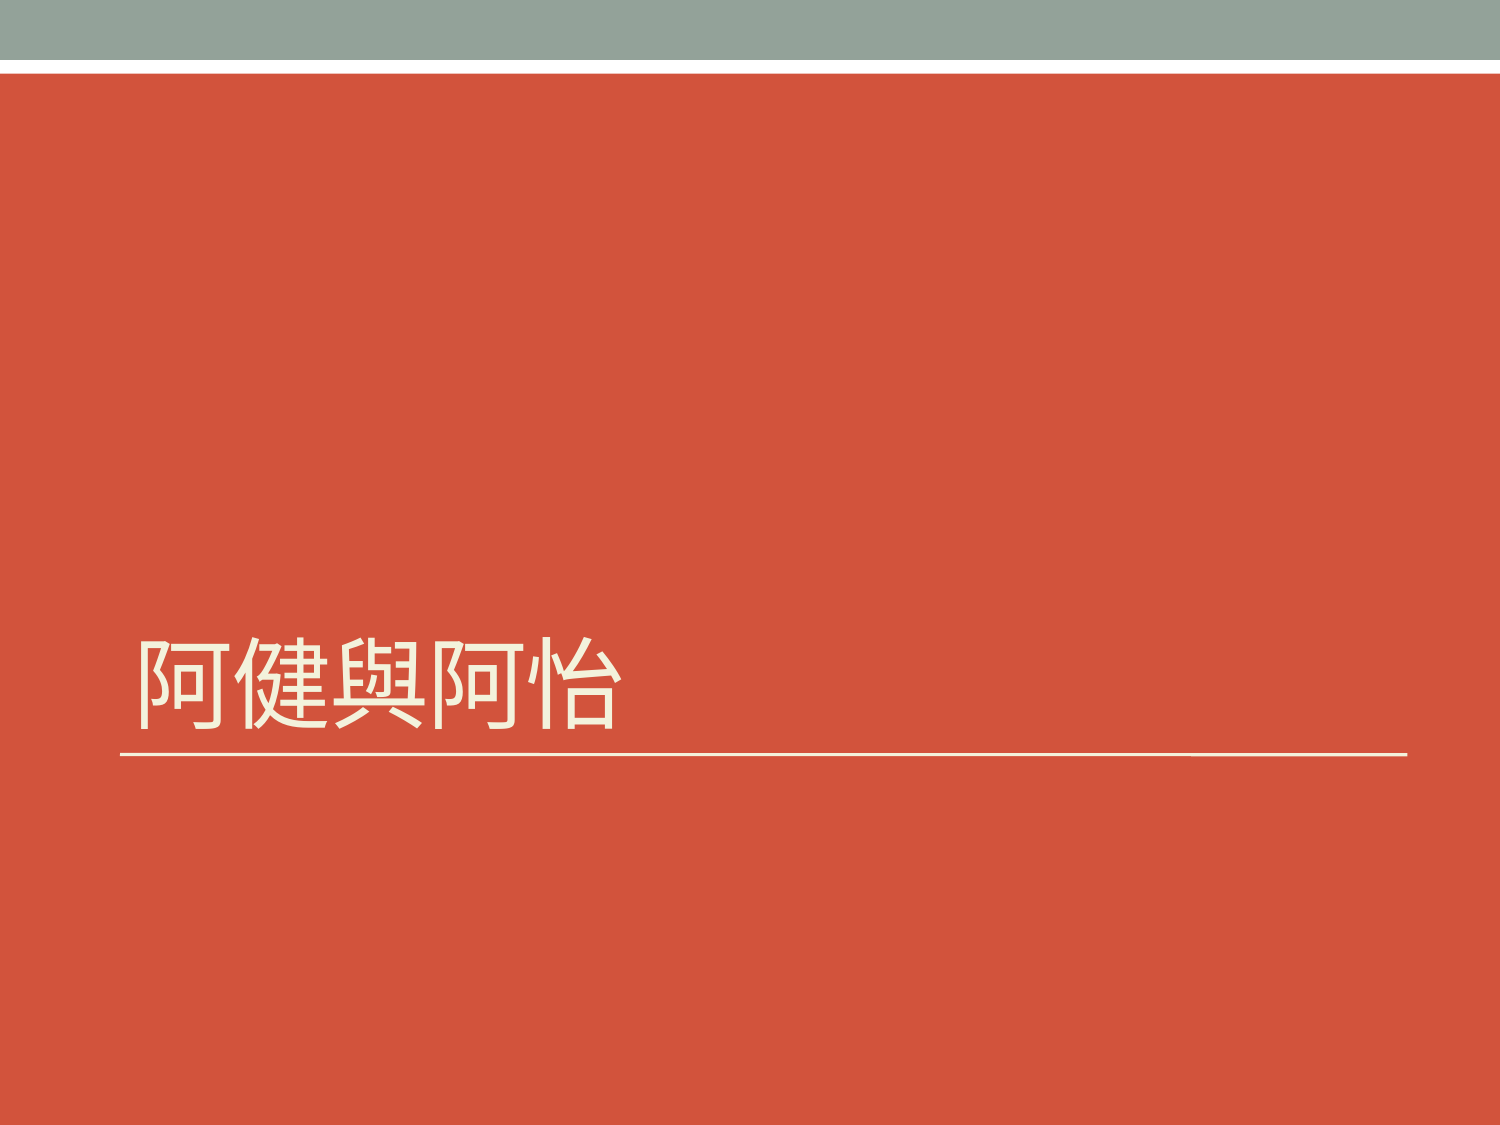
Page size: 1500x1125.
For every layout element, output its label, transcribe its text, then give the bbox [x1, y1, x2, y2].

title 阿健與阿怡 [118, 387, 1394, 749]
